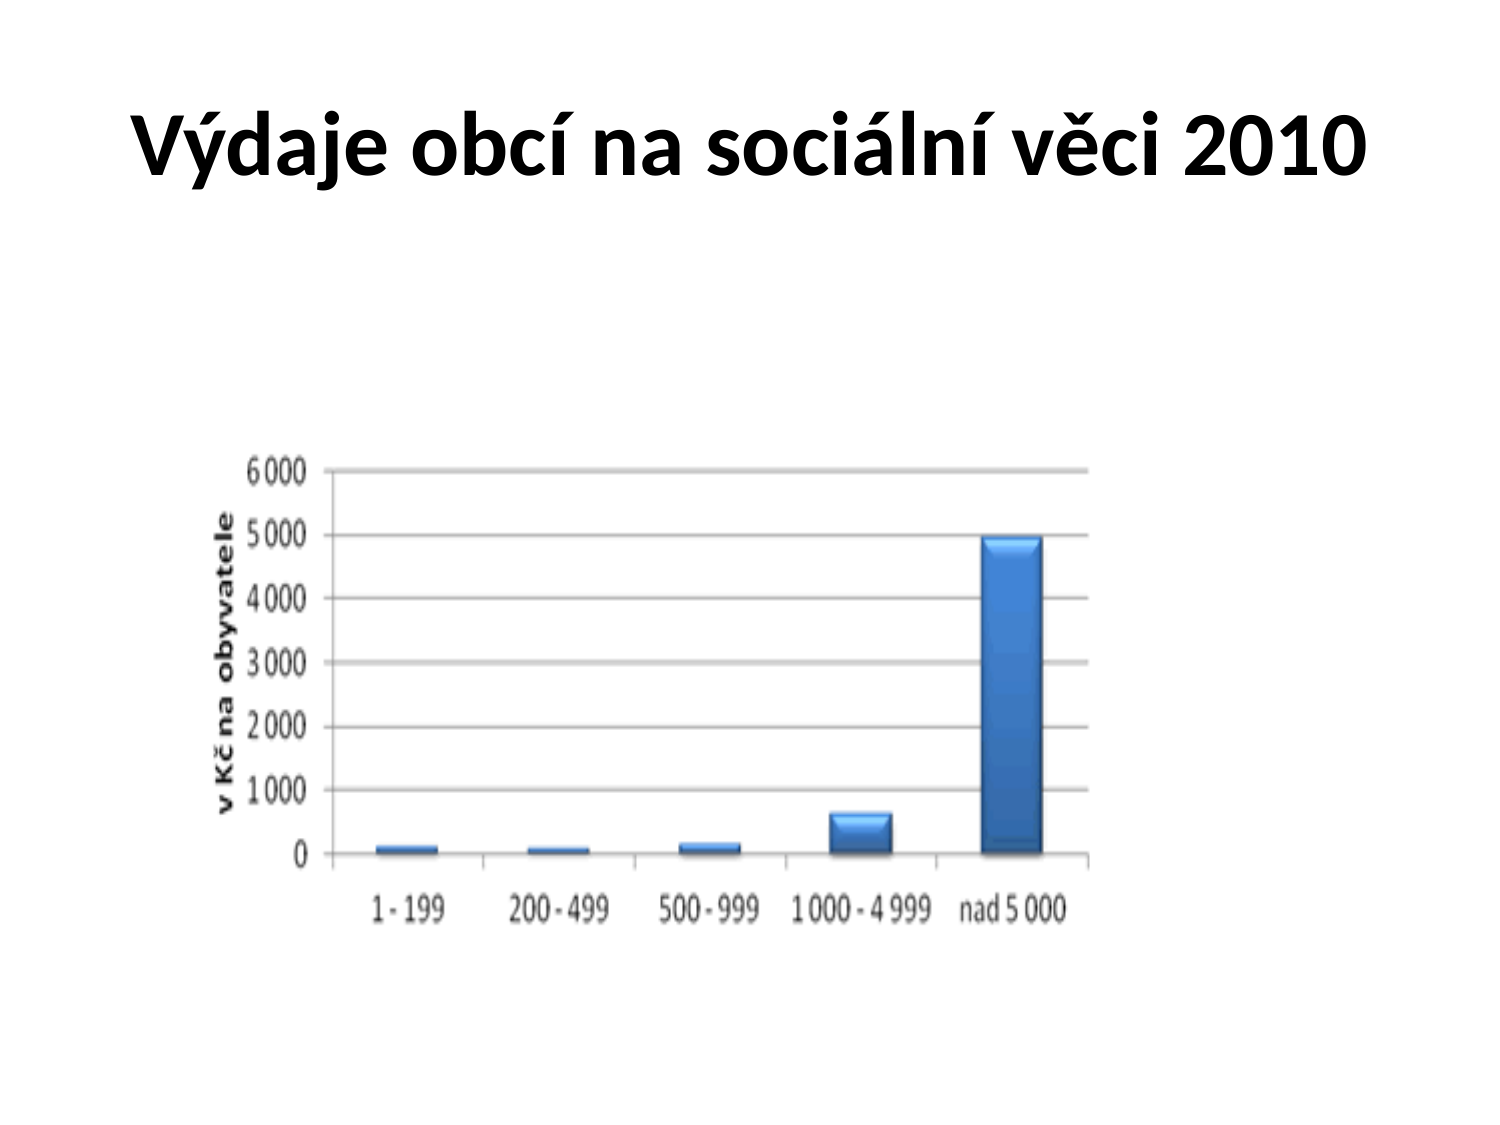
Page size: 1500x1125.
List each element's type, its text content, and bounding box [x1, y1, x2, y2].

picture [206, 437, 1098, 941]
title Výdaje obcí na sociální věci 2010 [75, 45, 1425, 233]
